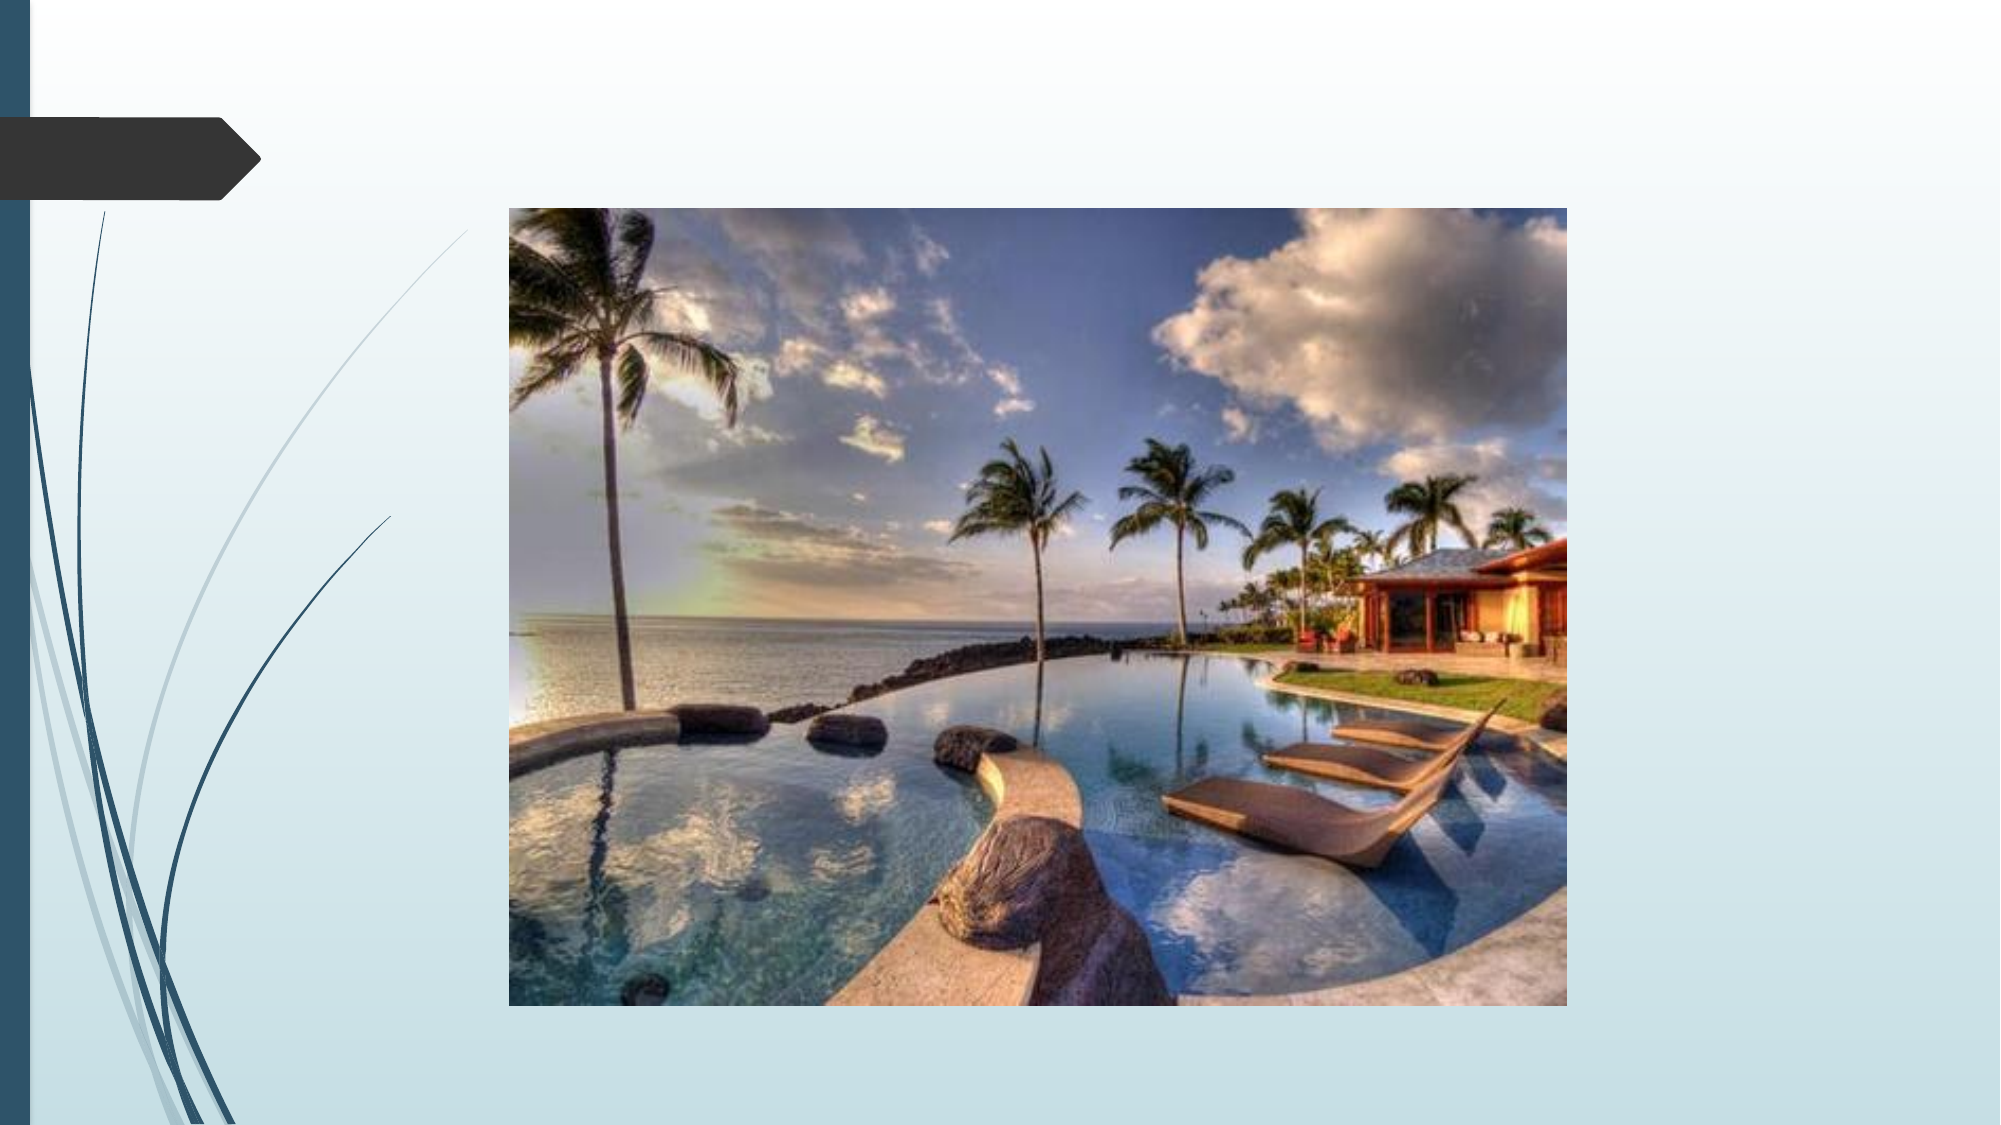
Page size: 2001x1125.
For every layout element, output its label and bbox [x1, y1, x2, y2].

picture [508, 208, 1568, 1007]
